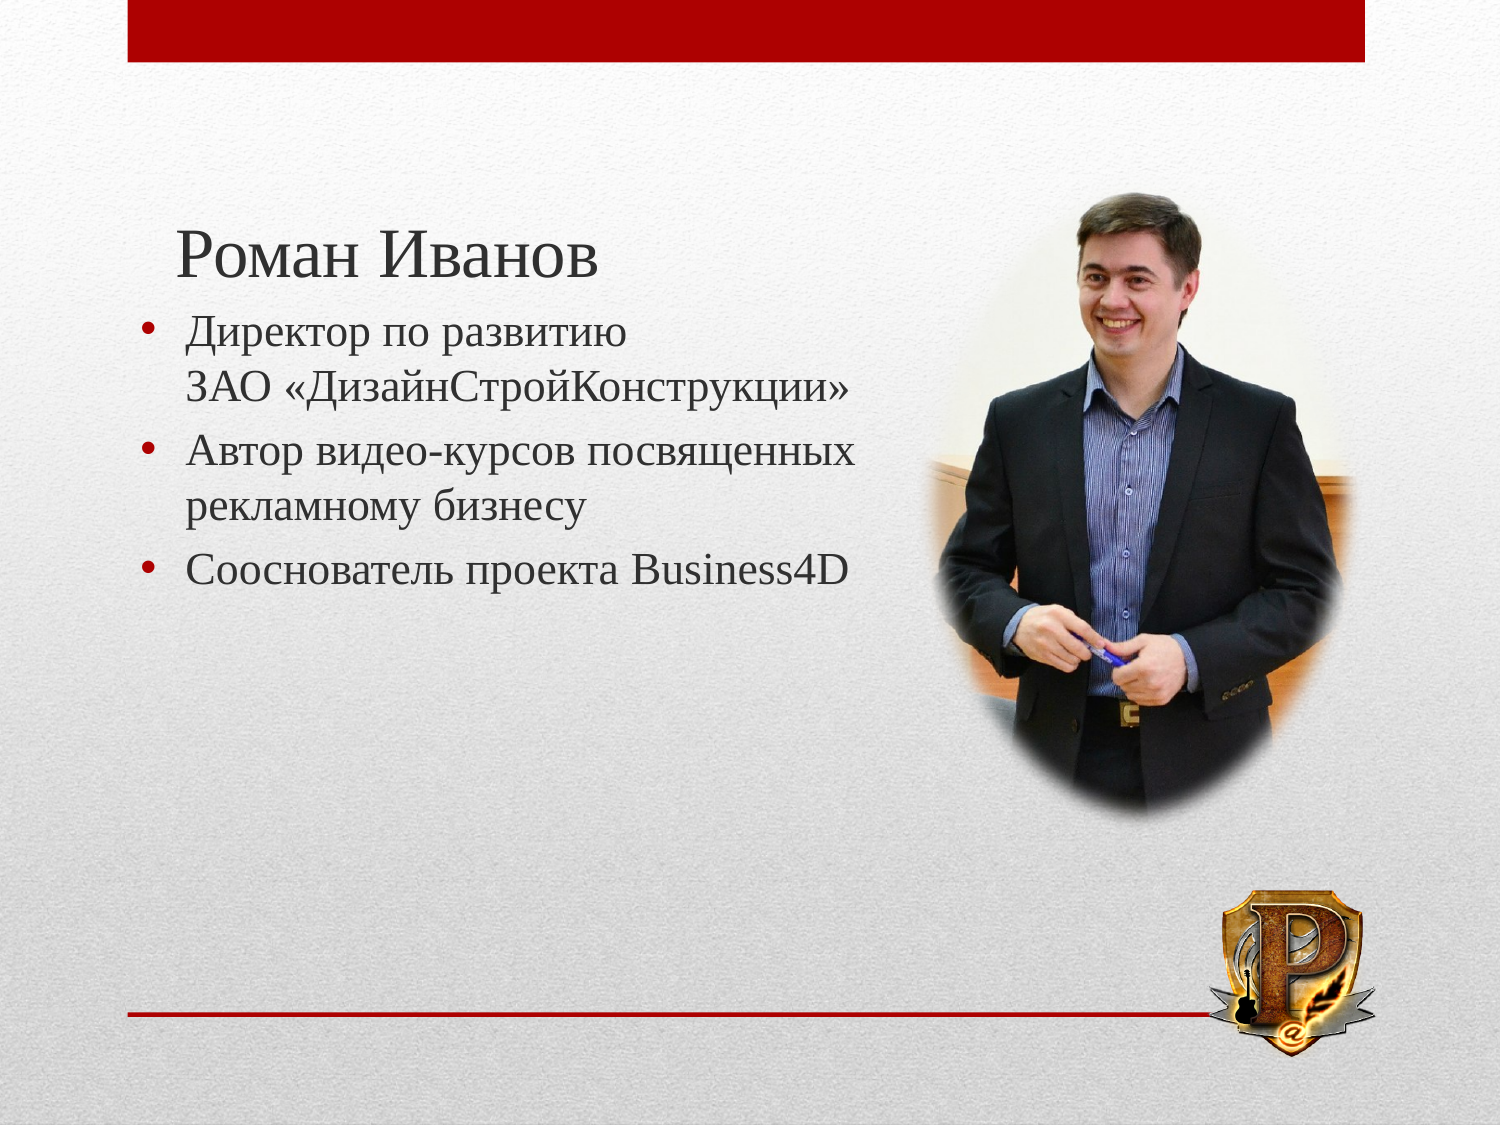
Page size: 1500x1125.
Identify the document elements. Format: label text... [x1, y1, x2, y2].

picture [1206, 887, 1378, 1059]
text_box Роман Иванов Директор по развитию ЗАО «ДизайнСтройКонструкции» Автор видео-курсов посвященных рекламному бизнесу Сооснователь проекта Business4D [125, 199, 895, 938]
picture [915, 170, 1364, 834]
